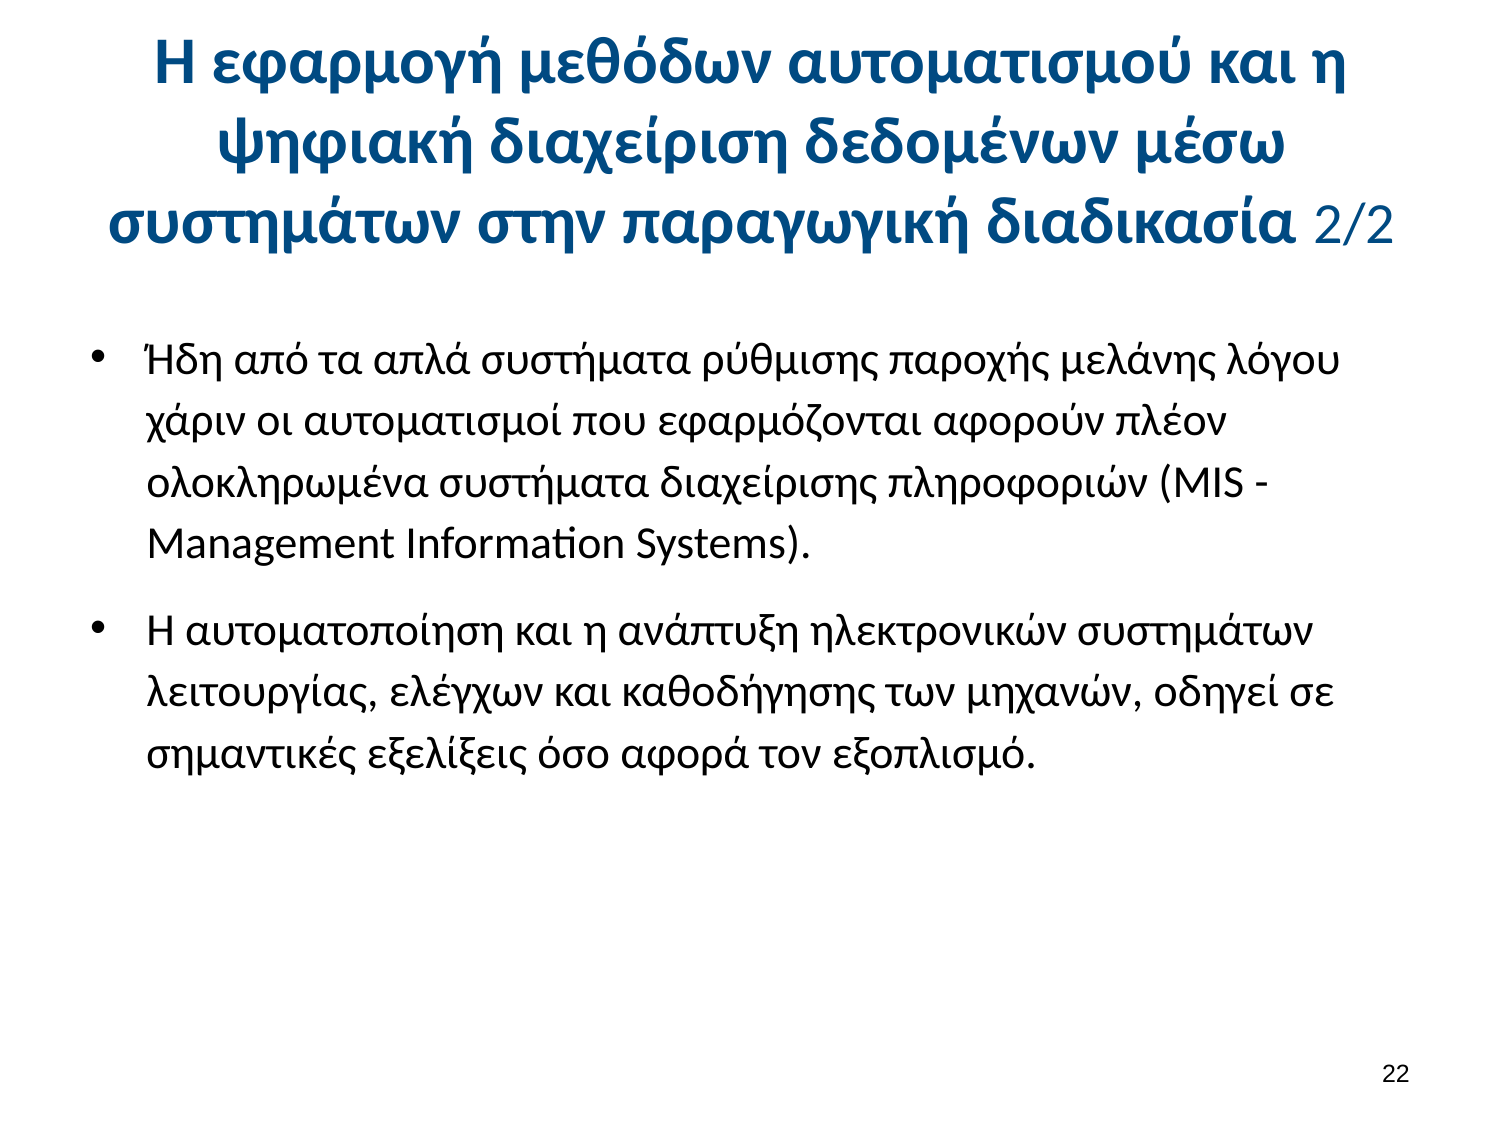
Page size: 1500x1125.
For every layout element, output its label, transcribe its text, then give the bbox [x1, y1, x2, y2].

title H εφαρμογή μεθόδων αυτοματισμού και η ψηφιακή διαχείριση δεδομένων μέσω συστημάτων στην παραγωγική διαδικασία 2/2 [76, 19, 1427, 256]
list Ήδη από τα απλά συστήματα ρύθμισης παροχής μελάνης λόγου χάριν οι αυτοματισμοί που εφαρμόζονται αφορούν πλέον ολοκληρωμένα συστήματα διαχείρισης πληροφοριών (MIS - Management Information Systems). H αυτοματοποίηση και η ανάπτυξη ηλεκτρονικών συστημάτων λειτουργίας, ελέγχων και καθοδήγησης των μηχανών, οδηγεί σε σημαντικές εξελίξεις όσο αφορά τον εξοπλισμό. [75, 314, 1425, 1071]
slide_number 21 [1074, 1042, 1425, 1103]
